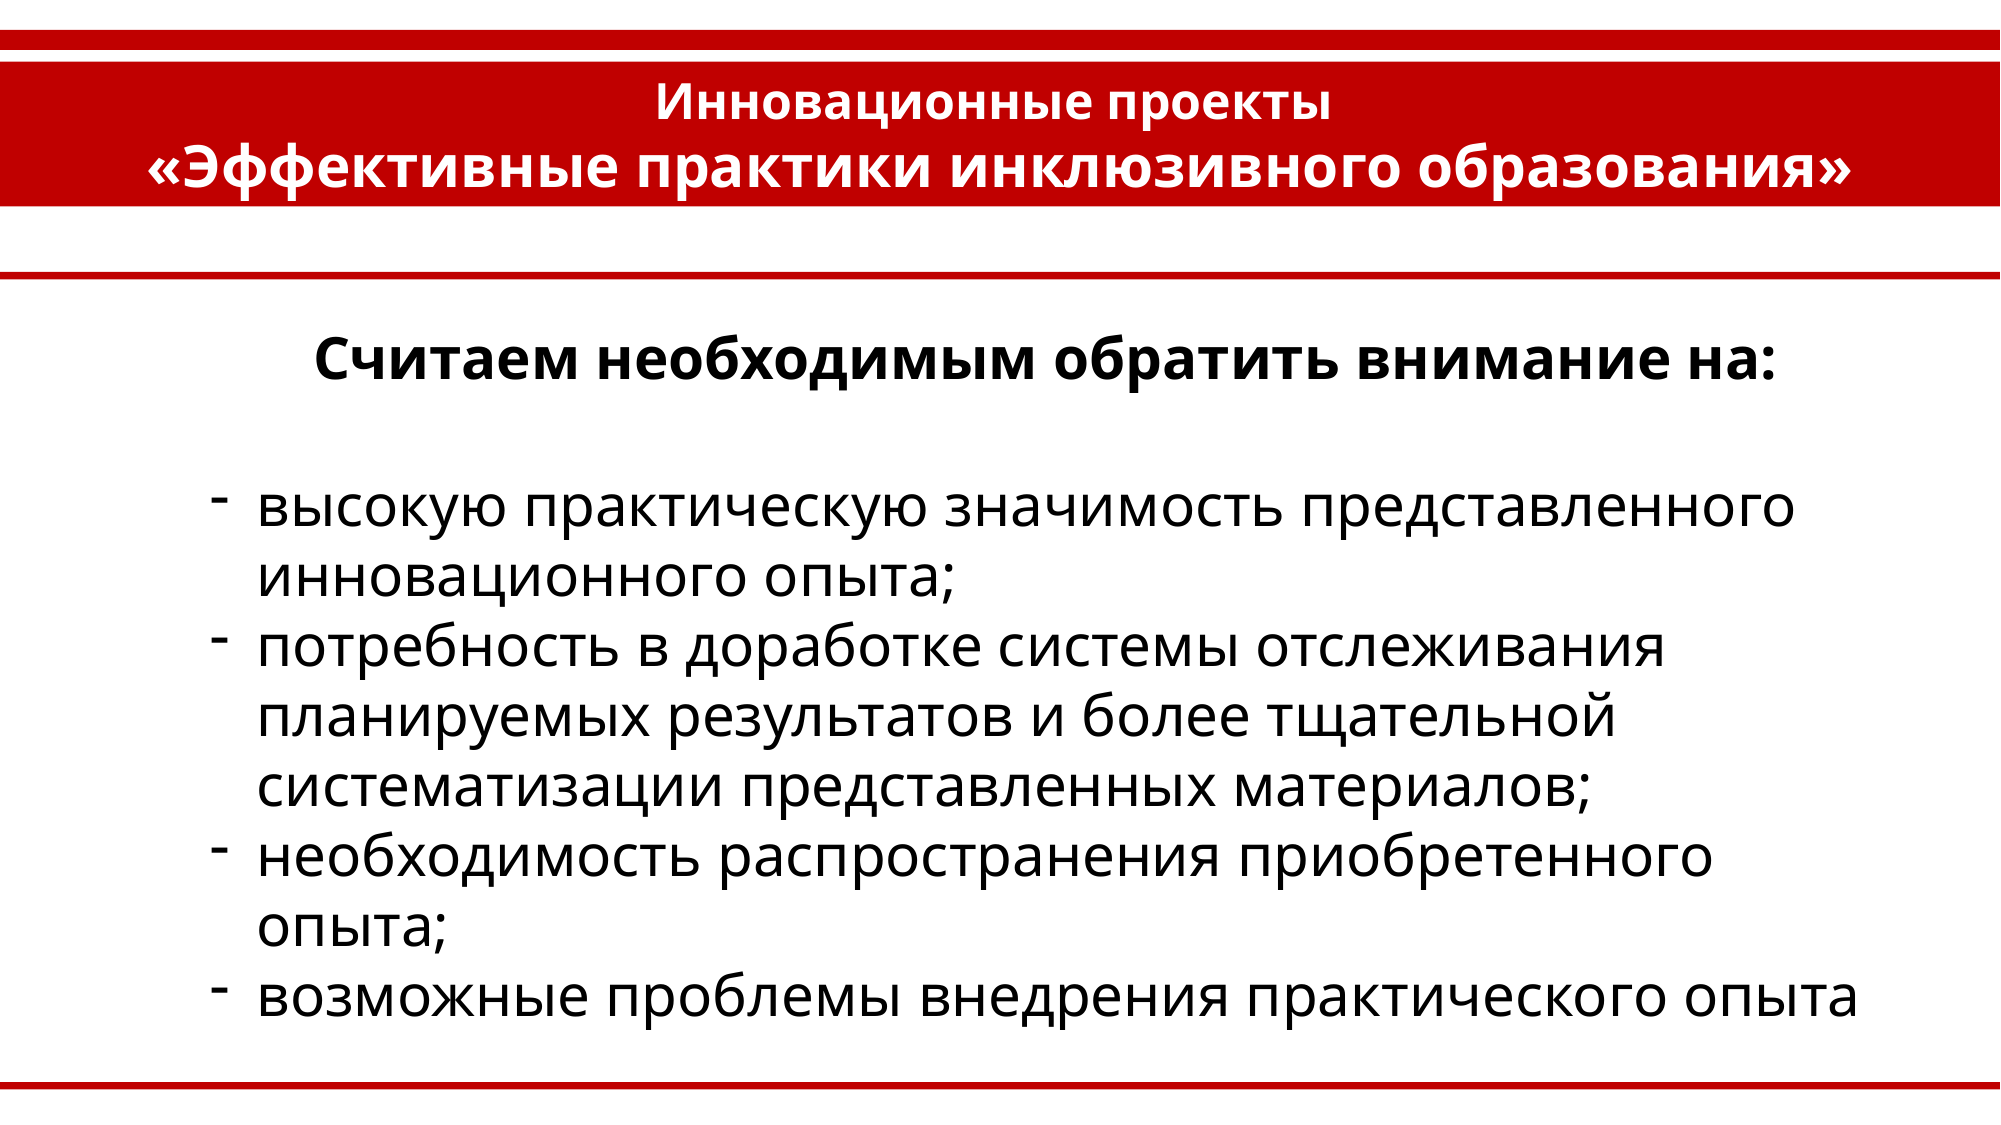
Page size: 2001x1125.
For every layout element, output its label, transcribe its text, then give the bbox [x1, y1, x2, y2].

text_box [0, 29, 2000, 51]
text_box Инновационные проекты «Эффективные практики инклюзивного образования» [0, 61, 2000, 207]
text_box Считаем необходимым обратить внимание на: [292, 313, 1799, 460]
text_box высокую практическую значимость представленного инновационного опыта; потребность в доработке системы отслеживания планируемых результатов и более тщательной систематизации представленных материалов; необходимость распространения приобретенного опыта; возможные проблемы внедрения практического опыта [195, 460, 1891, 1036]
text_box [0, 1081, 2000, 1090]
text_box [0, 271, 2000, 280]
